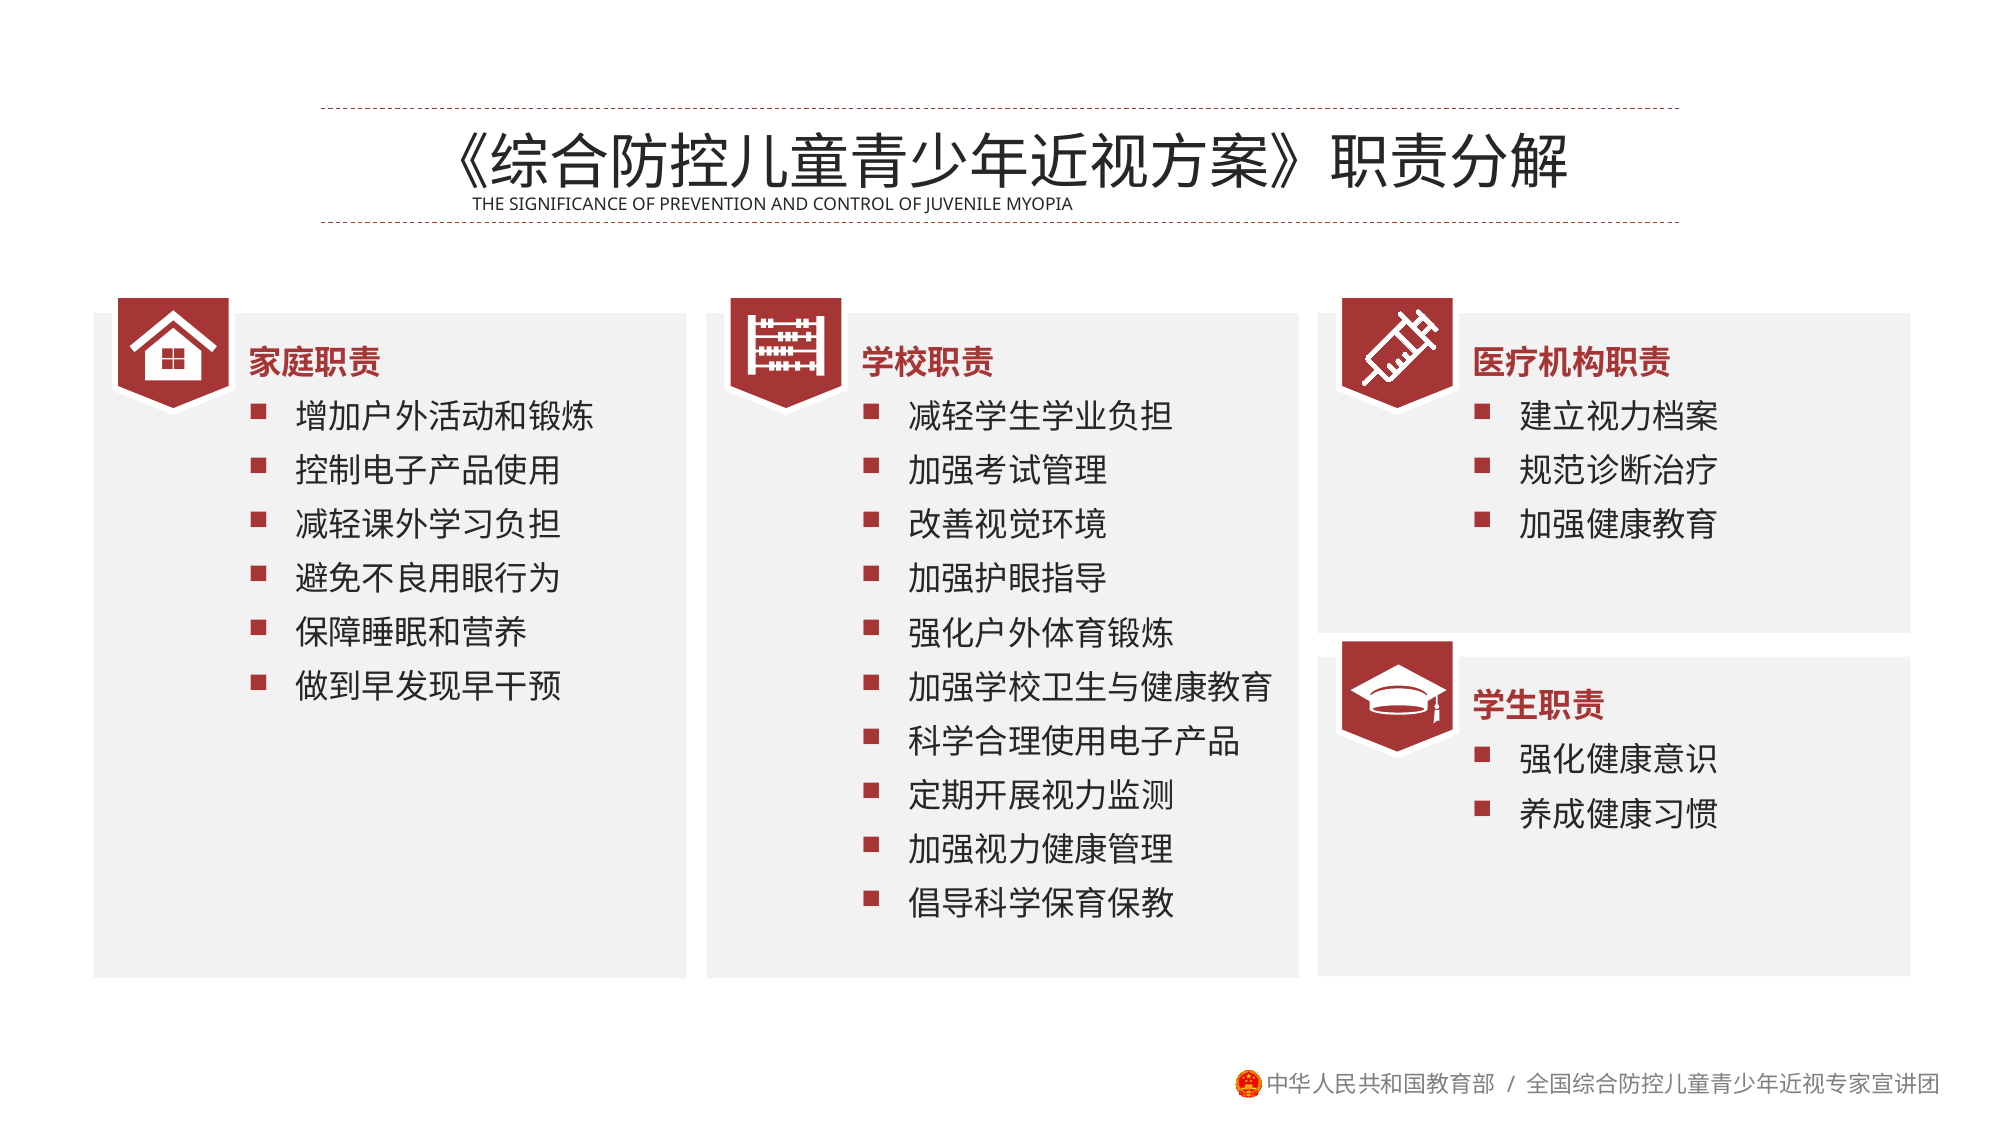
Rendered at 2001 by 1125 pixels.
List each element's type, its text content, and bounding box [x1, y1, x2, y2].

text_box [1337, 637, 1457, 757]
picture [1235, 1069, 1263, 1098]
text_box [1331, 312, 1911, 634]
text_box [1331, 656, 1911, 978]
text_box [1362, 309, 1439, 386]
text_box 医疗机构职责 建立视力档案 规范诊断治疗 加强健康教育 [1457, 327, 1812, 551]
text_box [383, 105, 1617, 223]
text_box 学生职责 强化健康意识 养成健康习惯 [1457, 670, 1812, 840]
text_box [706, 294, 1331, 978]
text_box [93, 294, 687, 978]
text_box [1350, 664, 1447, 724]
text_box [1337, 293, 1457, 413]
